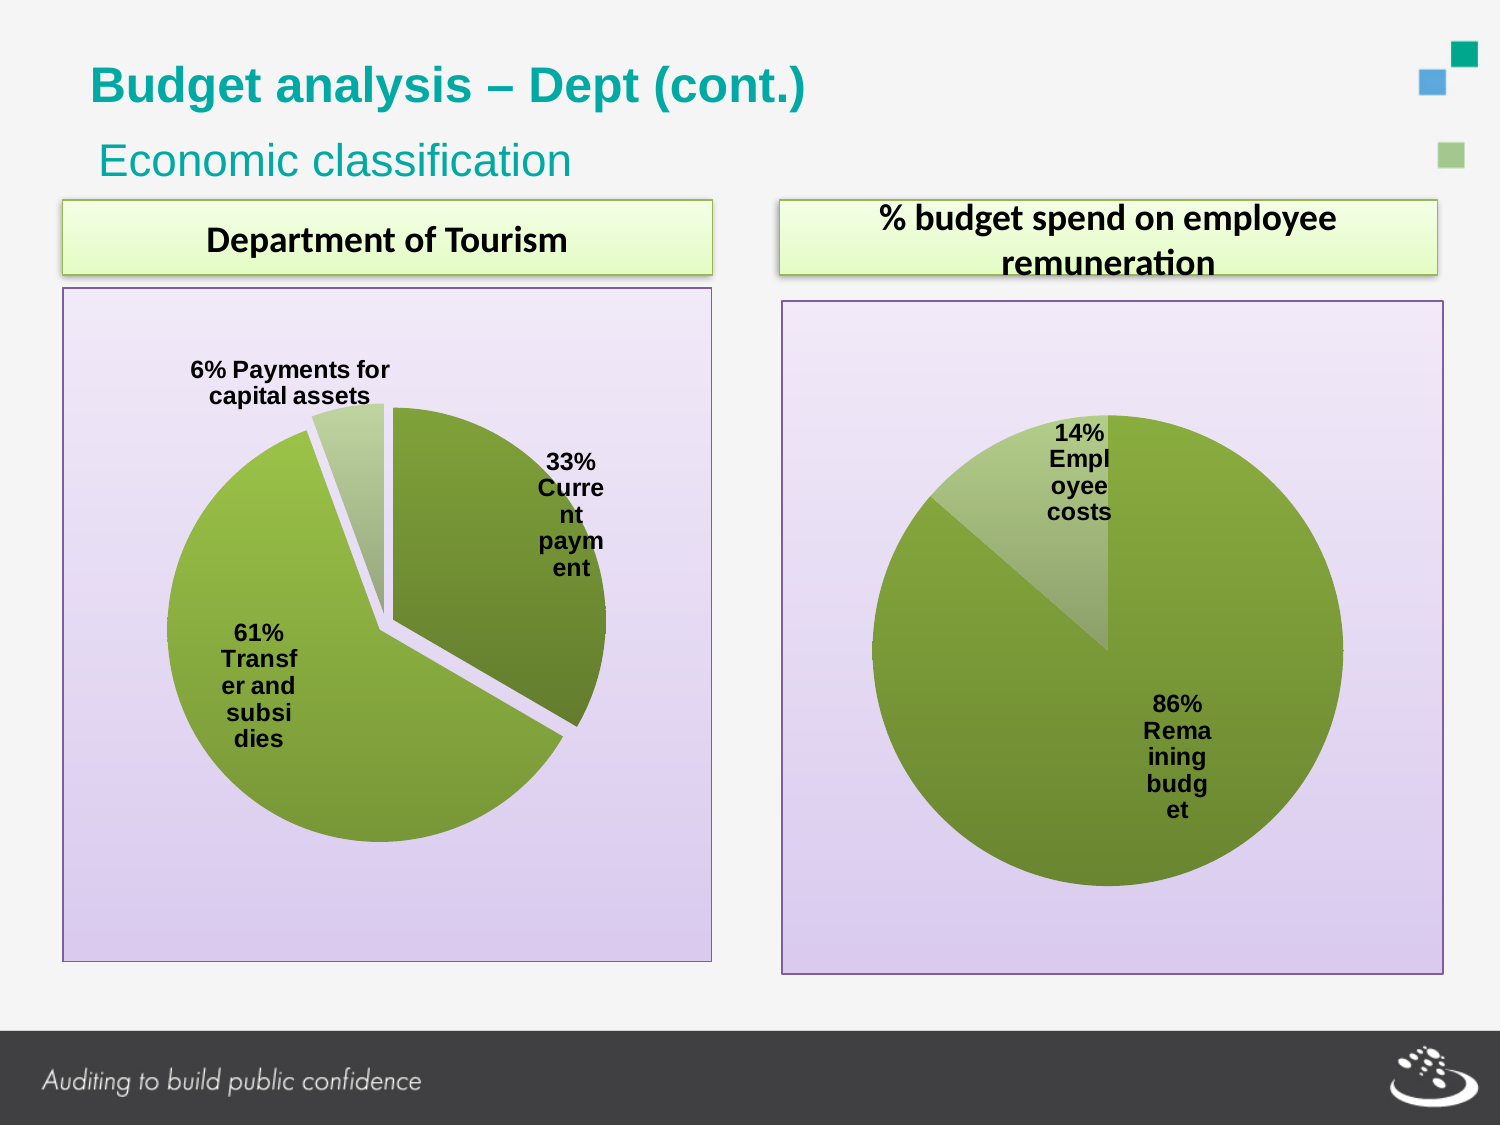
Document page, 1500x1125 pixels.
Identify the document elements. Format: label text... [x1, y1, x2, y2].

chart [781, 299, 1445, 976]
title Budget analysis – Dept (cont.) [75, 45, 1400, 125]
text_box Economic classification [83, 122, 1409, 203]
text_box Department of Tourism [62, 199, 713, 276]
picture [0, 0, 1500, 1125]
text_box % budget spend on employee remuneration [779, 199, 1438, 276]
chart [62, 287, 713, 963]
